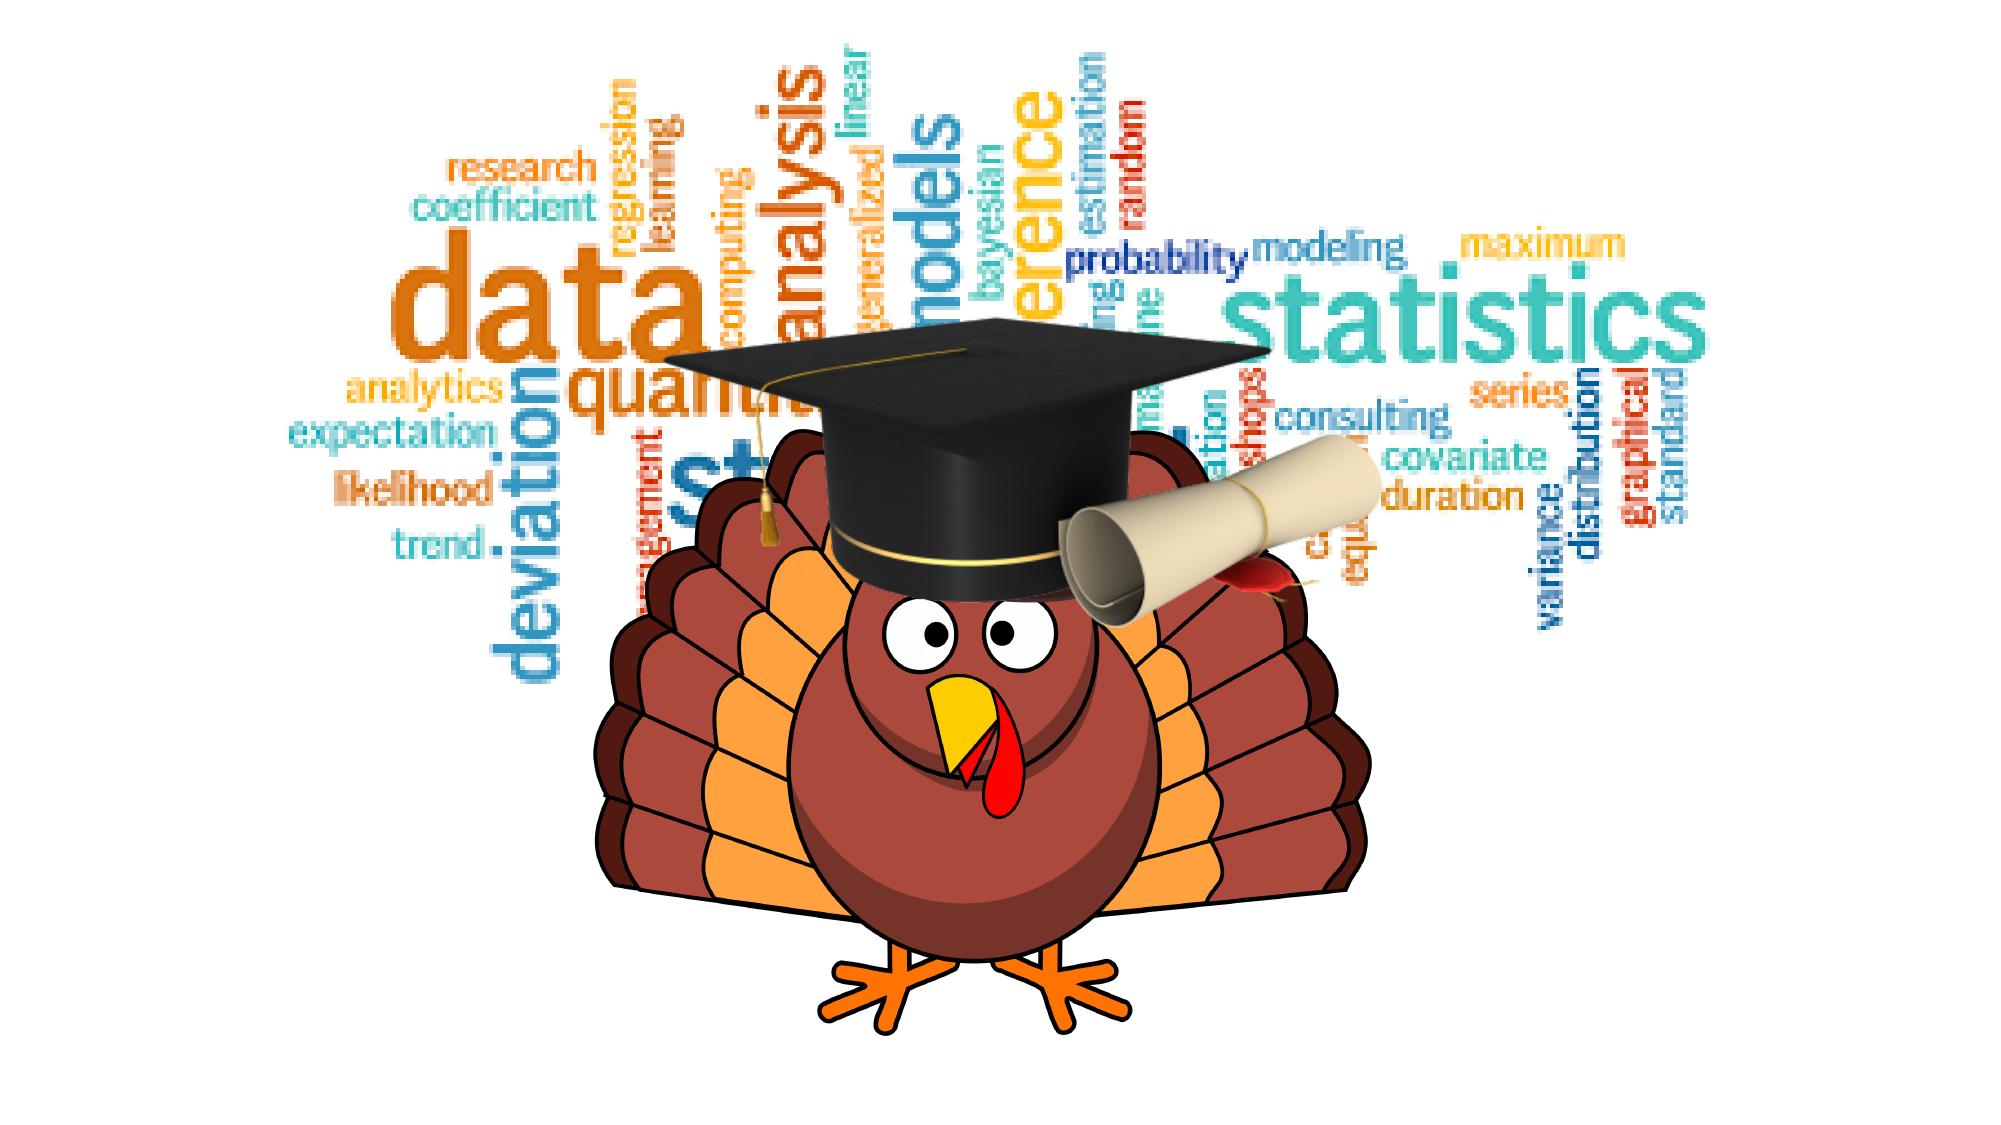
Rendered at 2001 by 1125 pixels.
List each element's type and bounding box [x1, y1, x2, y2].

list [272, 17, 1728, 702]
picture [593, 203, 1411, 1036]
